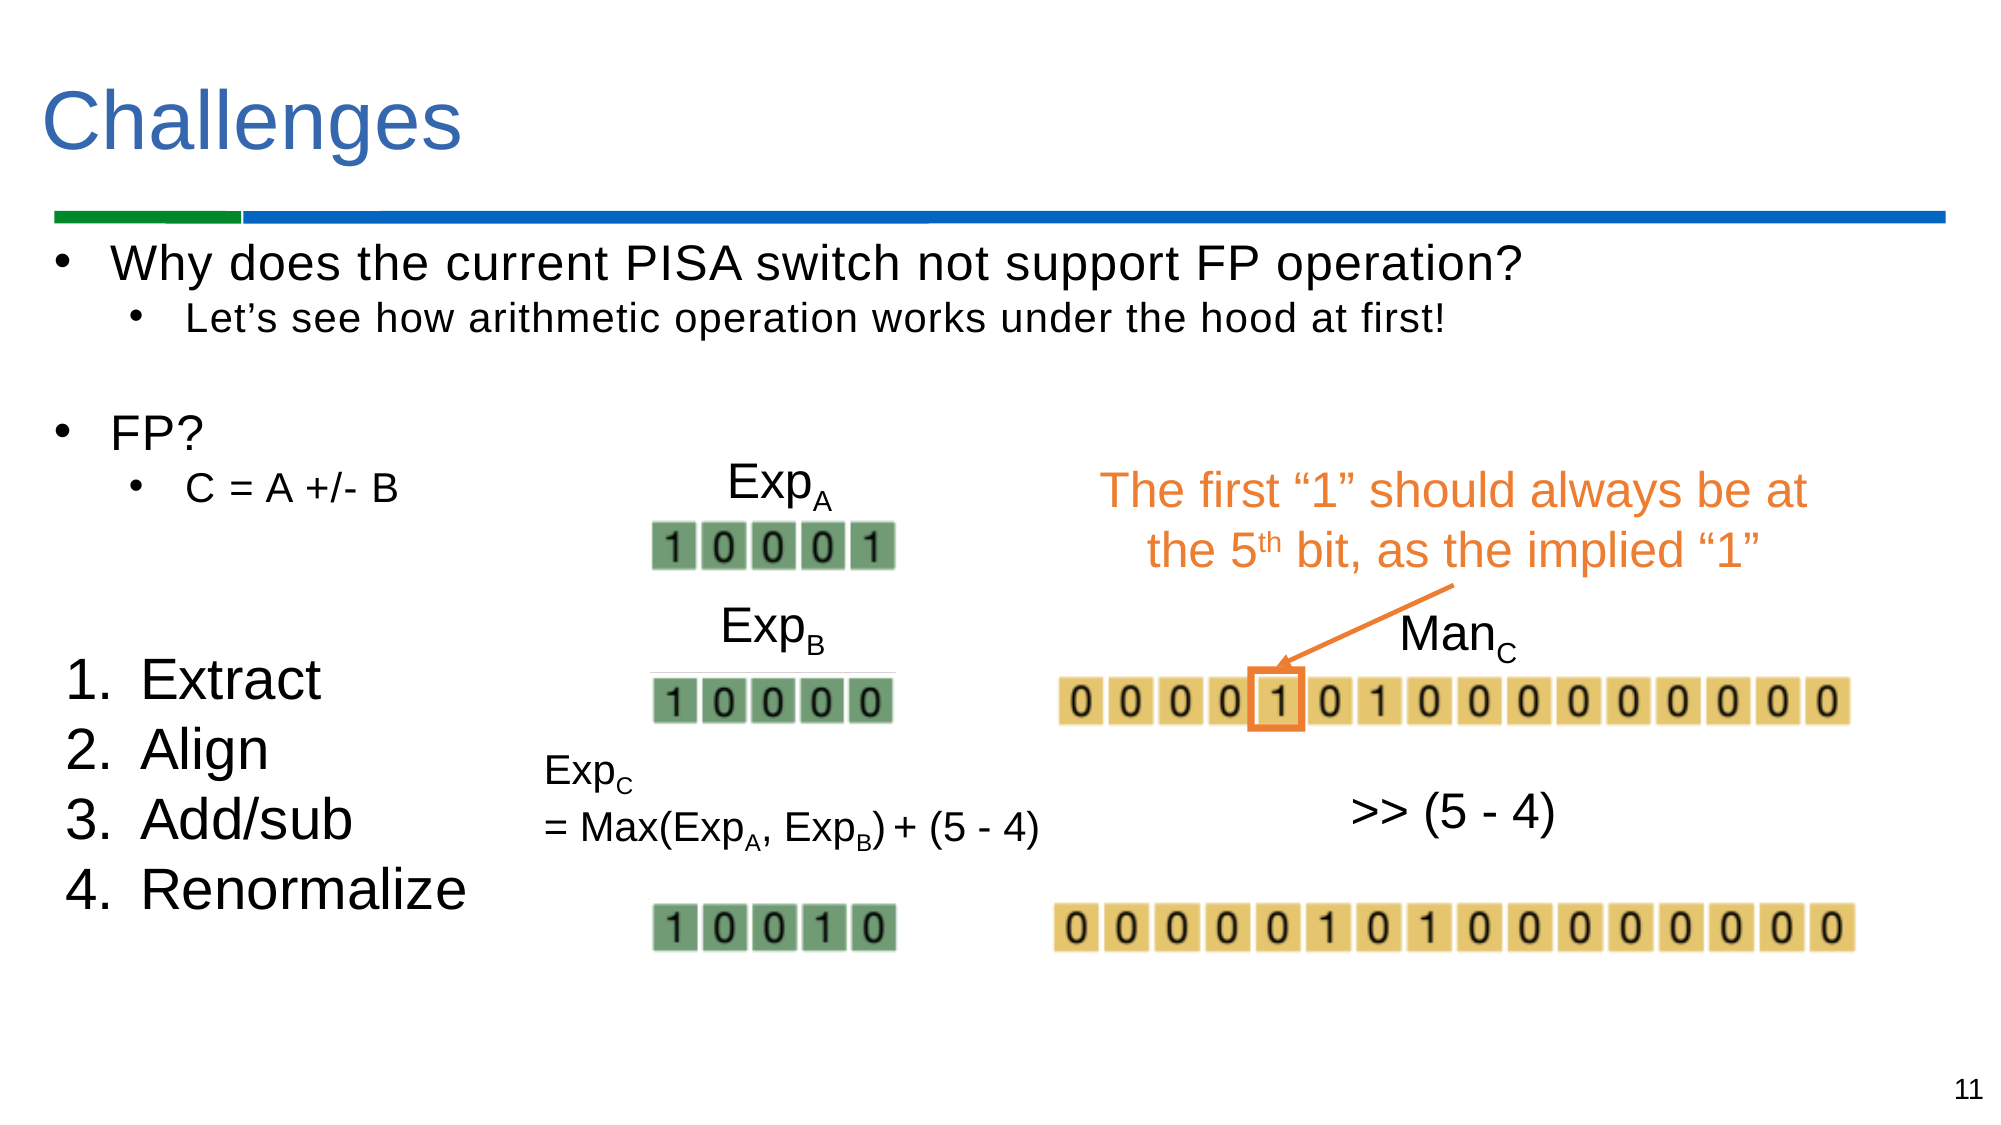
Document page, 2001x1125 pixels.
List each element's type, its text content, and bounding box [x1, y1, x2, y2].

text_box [1276, 586, 1454, 667]
text_box [1246, 728, 1307, 733]
picture [1049, 897, 1858, 954]
picture [1054, 671, 1854, 728]
text_box Extract Align Add/sub Renormalize [50, 633, 489, 929]
text_box ExpB [674, 585, 871, 669]
text_box ExpC = Max(ExpA, ExpB) + (5 - 4) [529, 735, 1213, 864]
text_box ManC [1360, 593, 1557, 671]
text_box ExpA [681, 441, 878, 517]
picture [646, 898, 899, 954]
text_box >> (5 - 4) [1298, 770, 1610, 846]
picture [646, 517, 899, 573]
text_box [1246, 665, 1307, 671]
text_box Challenges [39, 64, 2000, 167]
text_box The first “1” should always be at the 5th bit, as the implied “1” [1061, 450, 1846, 586]
slide_number 11 [1932, 1062, 1999, 1123]
text_box Why does the current PISA switch not support FP operation? Let’s see how arithmetic operation works under the hood at first! FP? C = A +/- B [39, 223, 1777, 568]
picture [649, 671, 896, 728]
